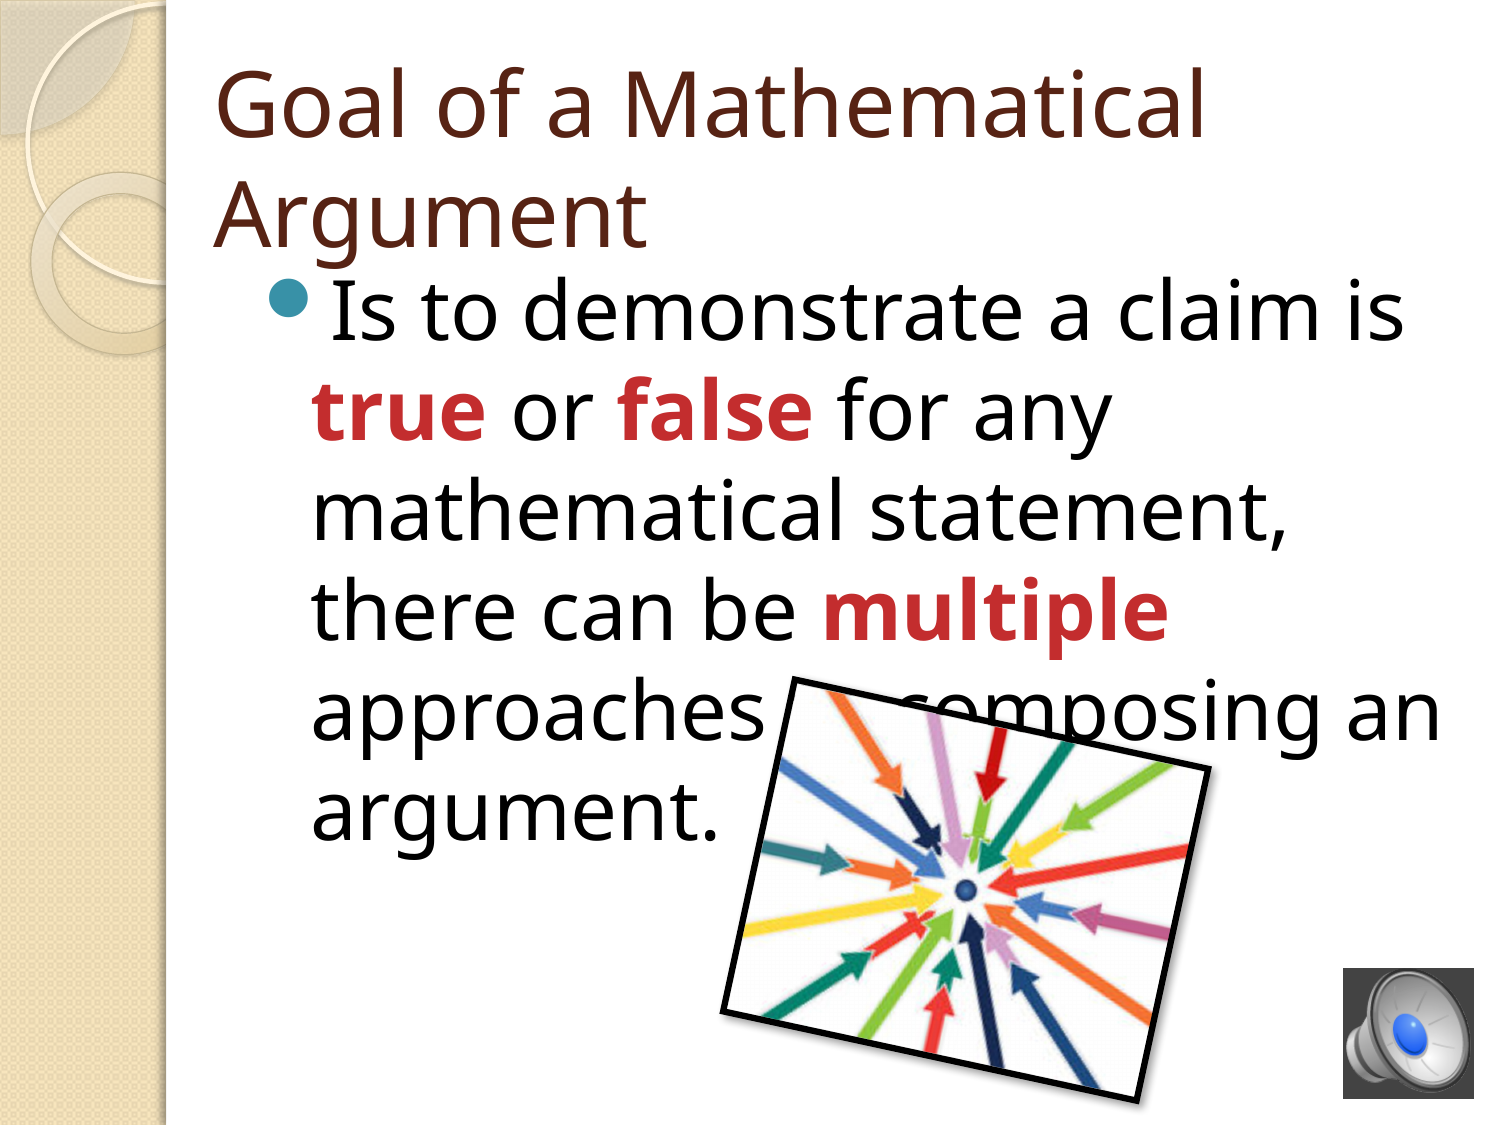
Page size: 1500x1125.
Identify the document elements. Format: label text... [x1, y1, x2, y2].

picture [728, 685, 1204, 1096]
picture [1341, 966, 1476, 1101]
list Is to demonstrate a claim is true or false for any mathematical statement, there can be multiple approaches to composing an argument. [235, 249, 1466, 1038]
title Goal of a Mathematical Argument [198, 62, 1500, 250]
